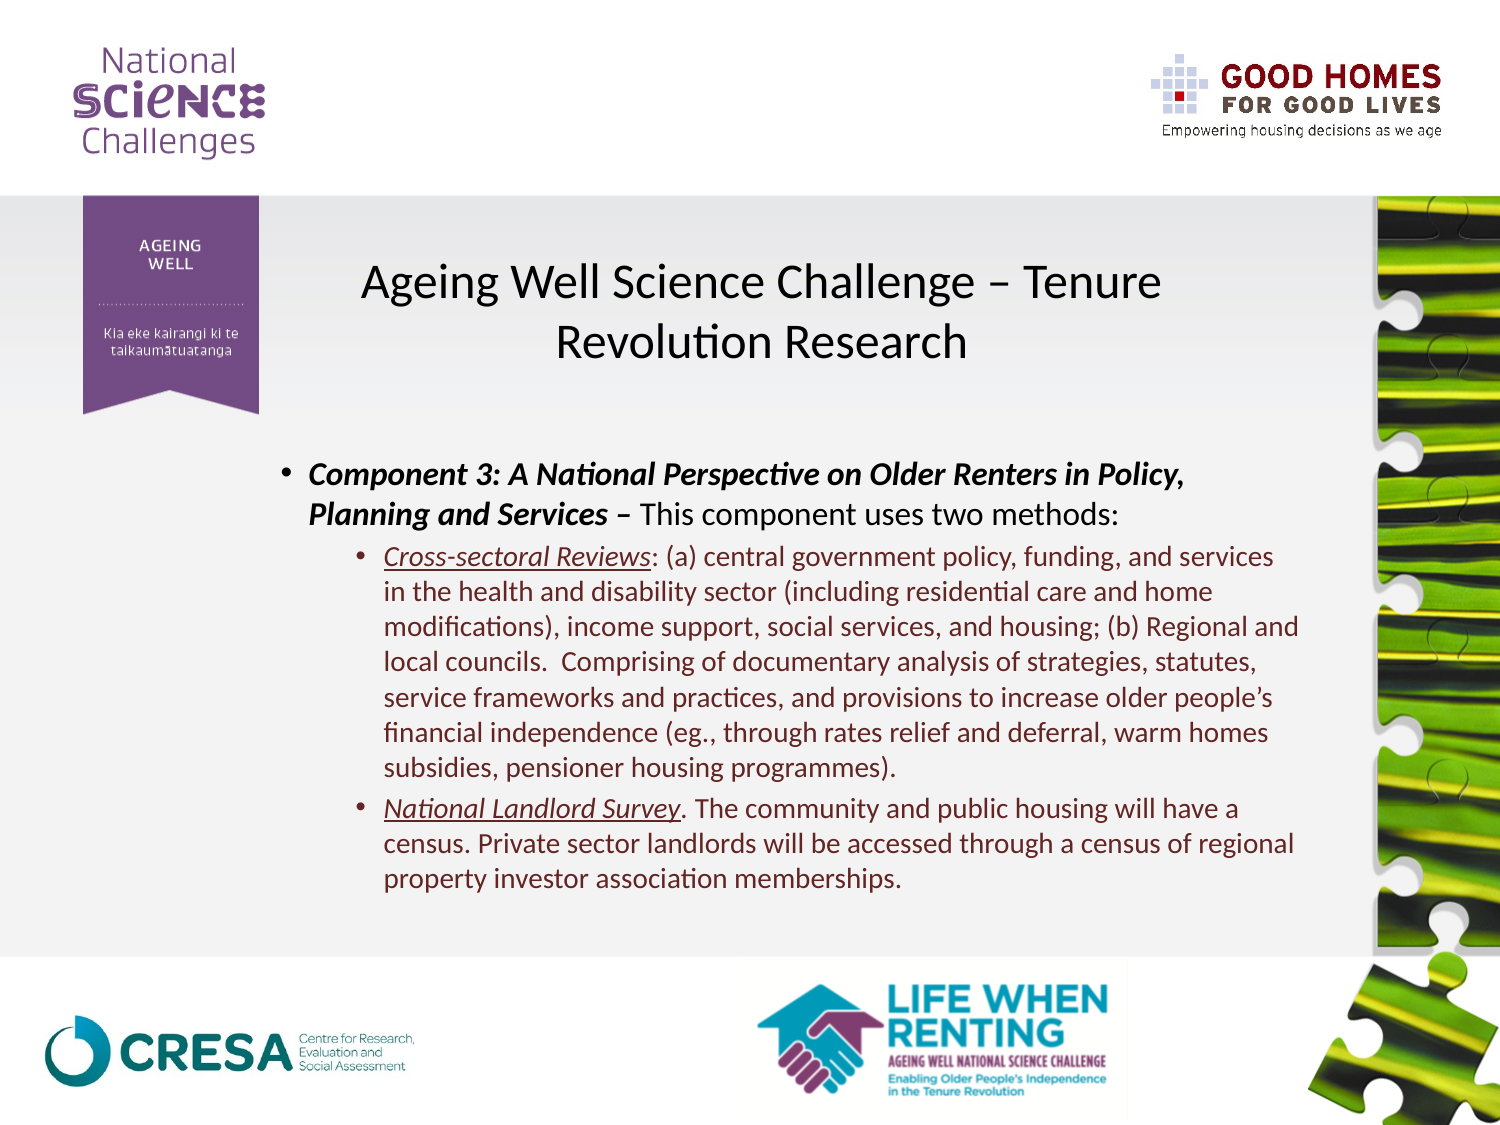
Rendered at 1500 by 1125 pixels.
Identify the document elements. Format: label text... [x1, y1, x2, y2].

picture [0, 0, 1500, 1125]
title Ageing Well Science Challenge – Tenure Revolution Research [242, 219, 1282, 398]
subtitle Component 3: A National Perspective on Older Renters in Policy, Planning and Services – This component uses two methods: Cross-sectoral Reviews: (a) central government policy, funding, and services in the health and disability sector (including residential care and home modifications), income support, social services, and housing; (b) Regional and local councils. Comprising of documentary analysis of strategies, statutes, service frameworks and practices, and provisions to increase older people’s financial independence (eg., through rates relief and deferral, warm homes subsidies, pensioner housing programmes). National Landlord Survey. The community and public housing will have a census. Private sector landlords will be accessed through a census of regional property investor association memberships. [265, 444, 1317, 941]
